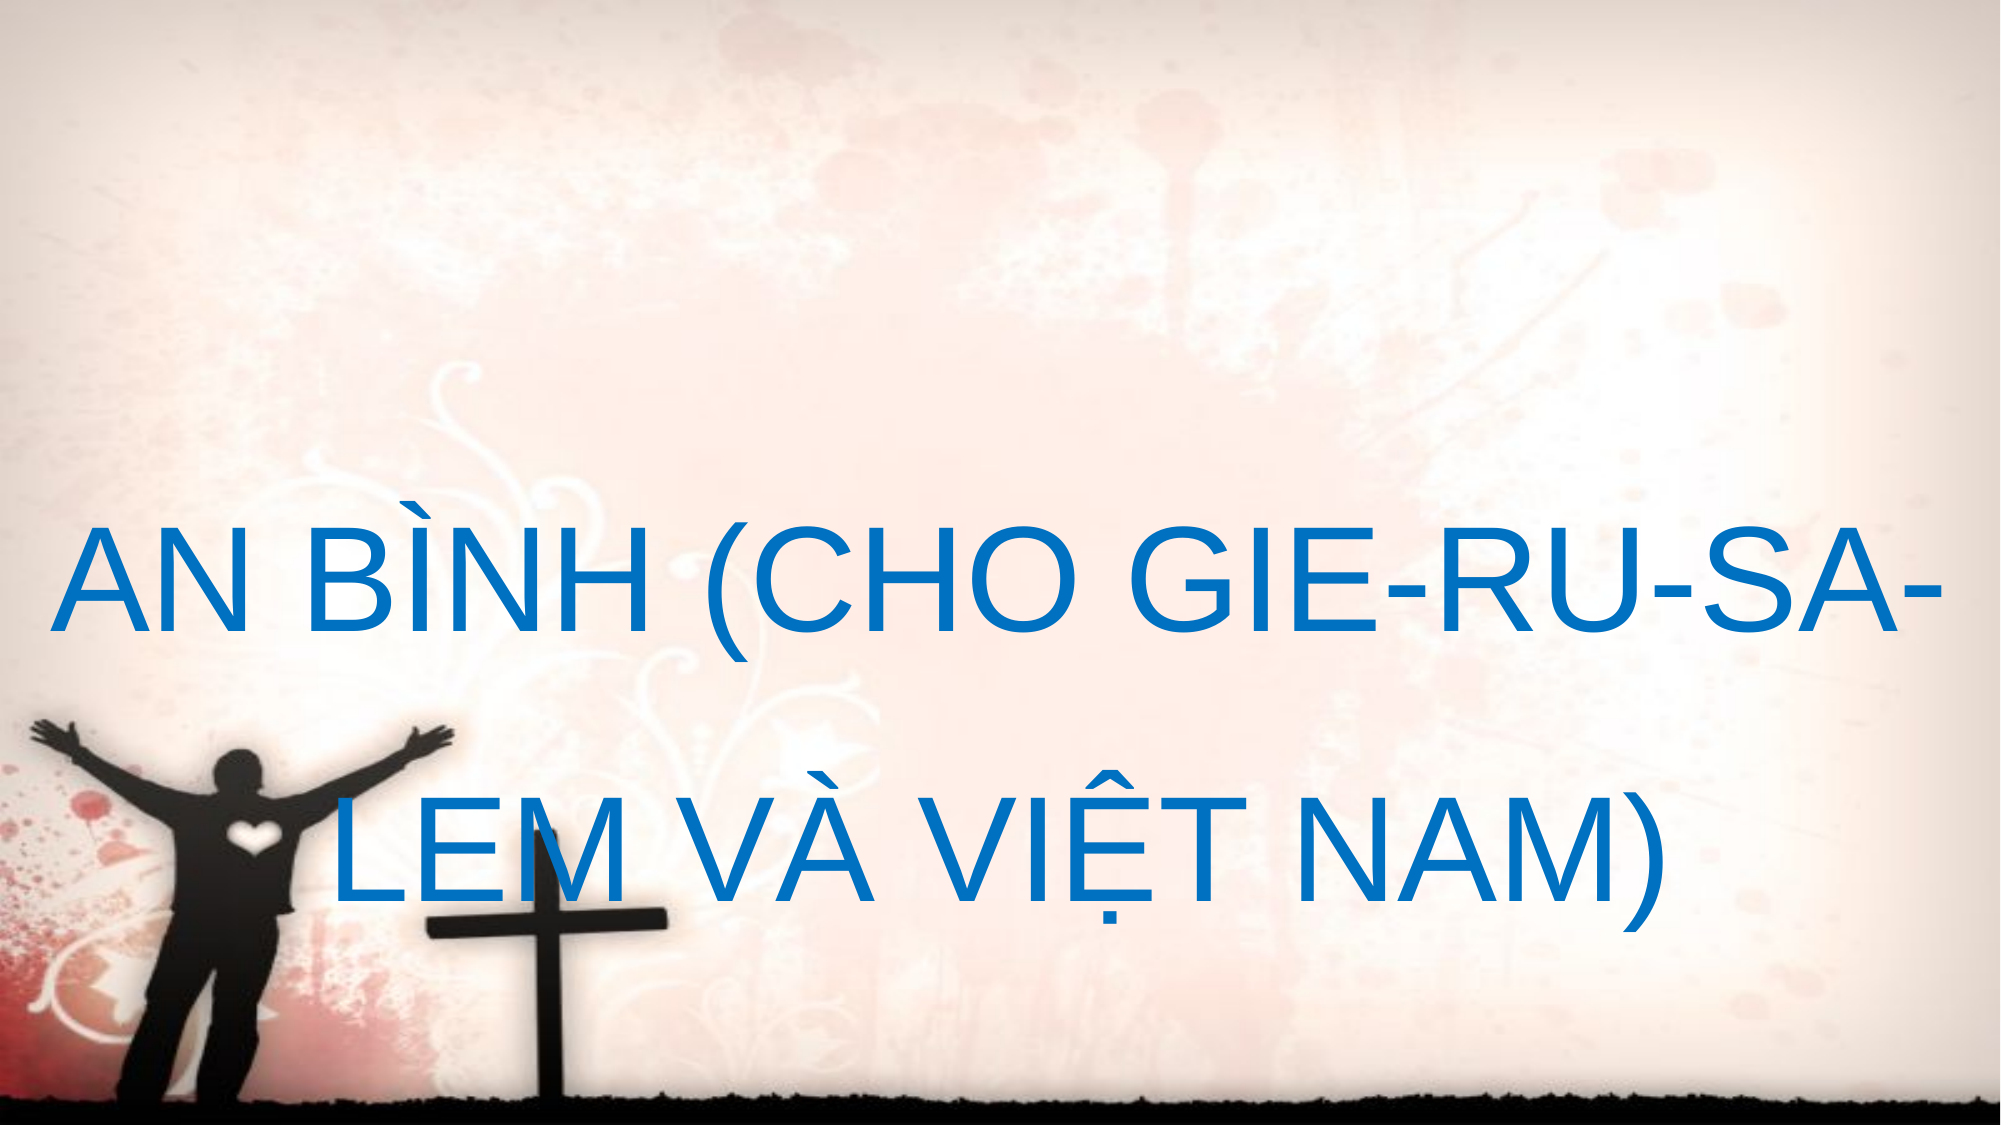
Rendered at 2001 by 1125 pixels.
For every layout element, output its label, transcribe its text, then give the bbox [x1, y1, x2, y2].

list AN BÌNH (CHO GIE-RU-SA-LEM VÀ VIỆT NAM) [0, 0, 2000, 1125]
